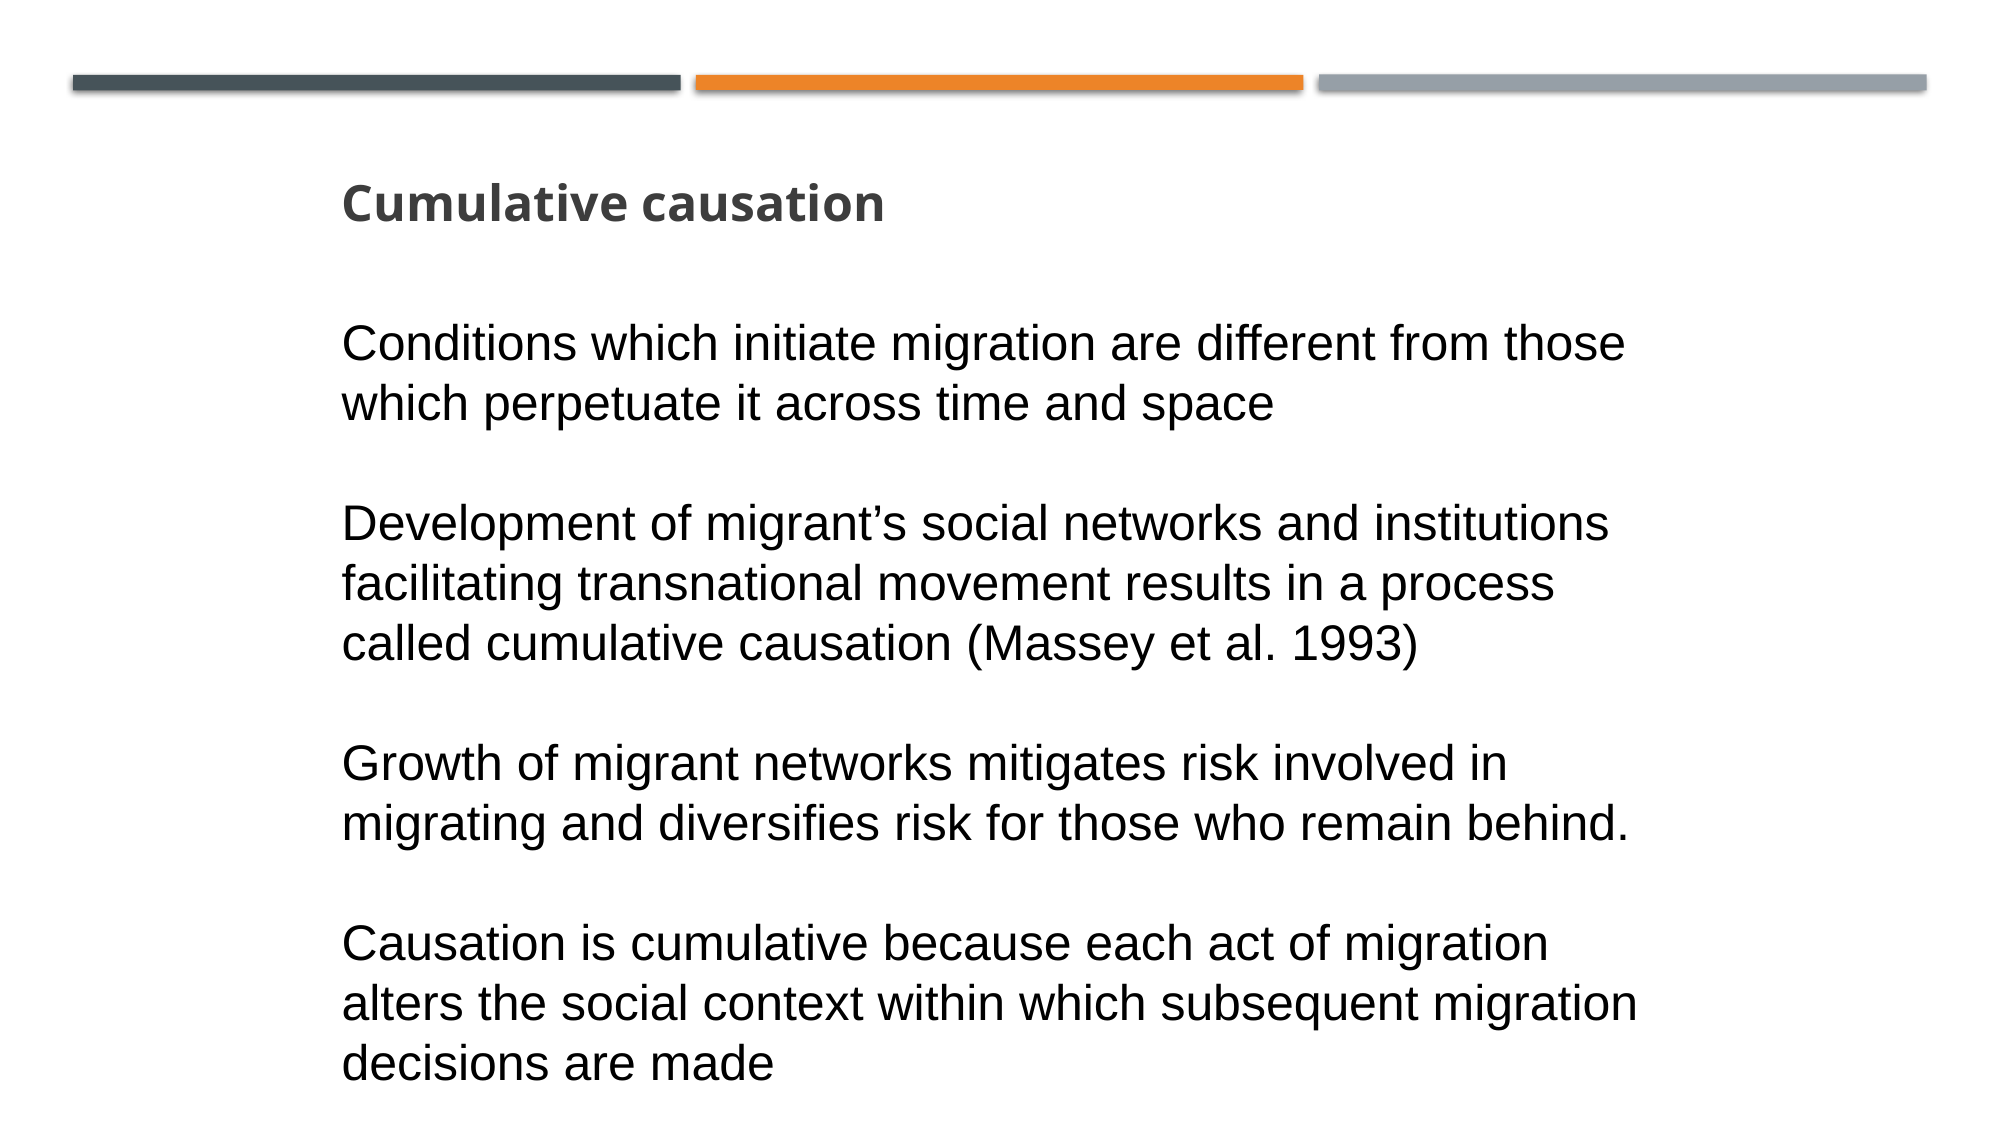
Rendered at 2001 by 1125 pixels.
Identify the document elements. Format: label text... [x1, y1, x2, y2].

text_box Cumulative causation [327, 163, 1656, 243]
text_box Conditions which initiate migration are different from those which perpetuate it across time and space Development of migrant’s social networks and institutions facilitating transnational movement results in a process called cumulative causation (Massey et al. 1993) Growth of migrant networks mitigates risk involved in migrating and diversifies risk for those who remain behind. Causation is cumulative because each act of migration alters the social context within which subsequent migration decisions are made [326, 243, 1668, 1125]
